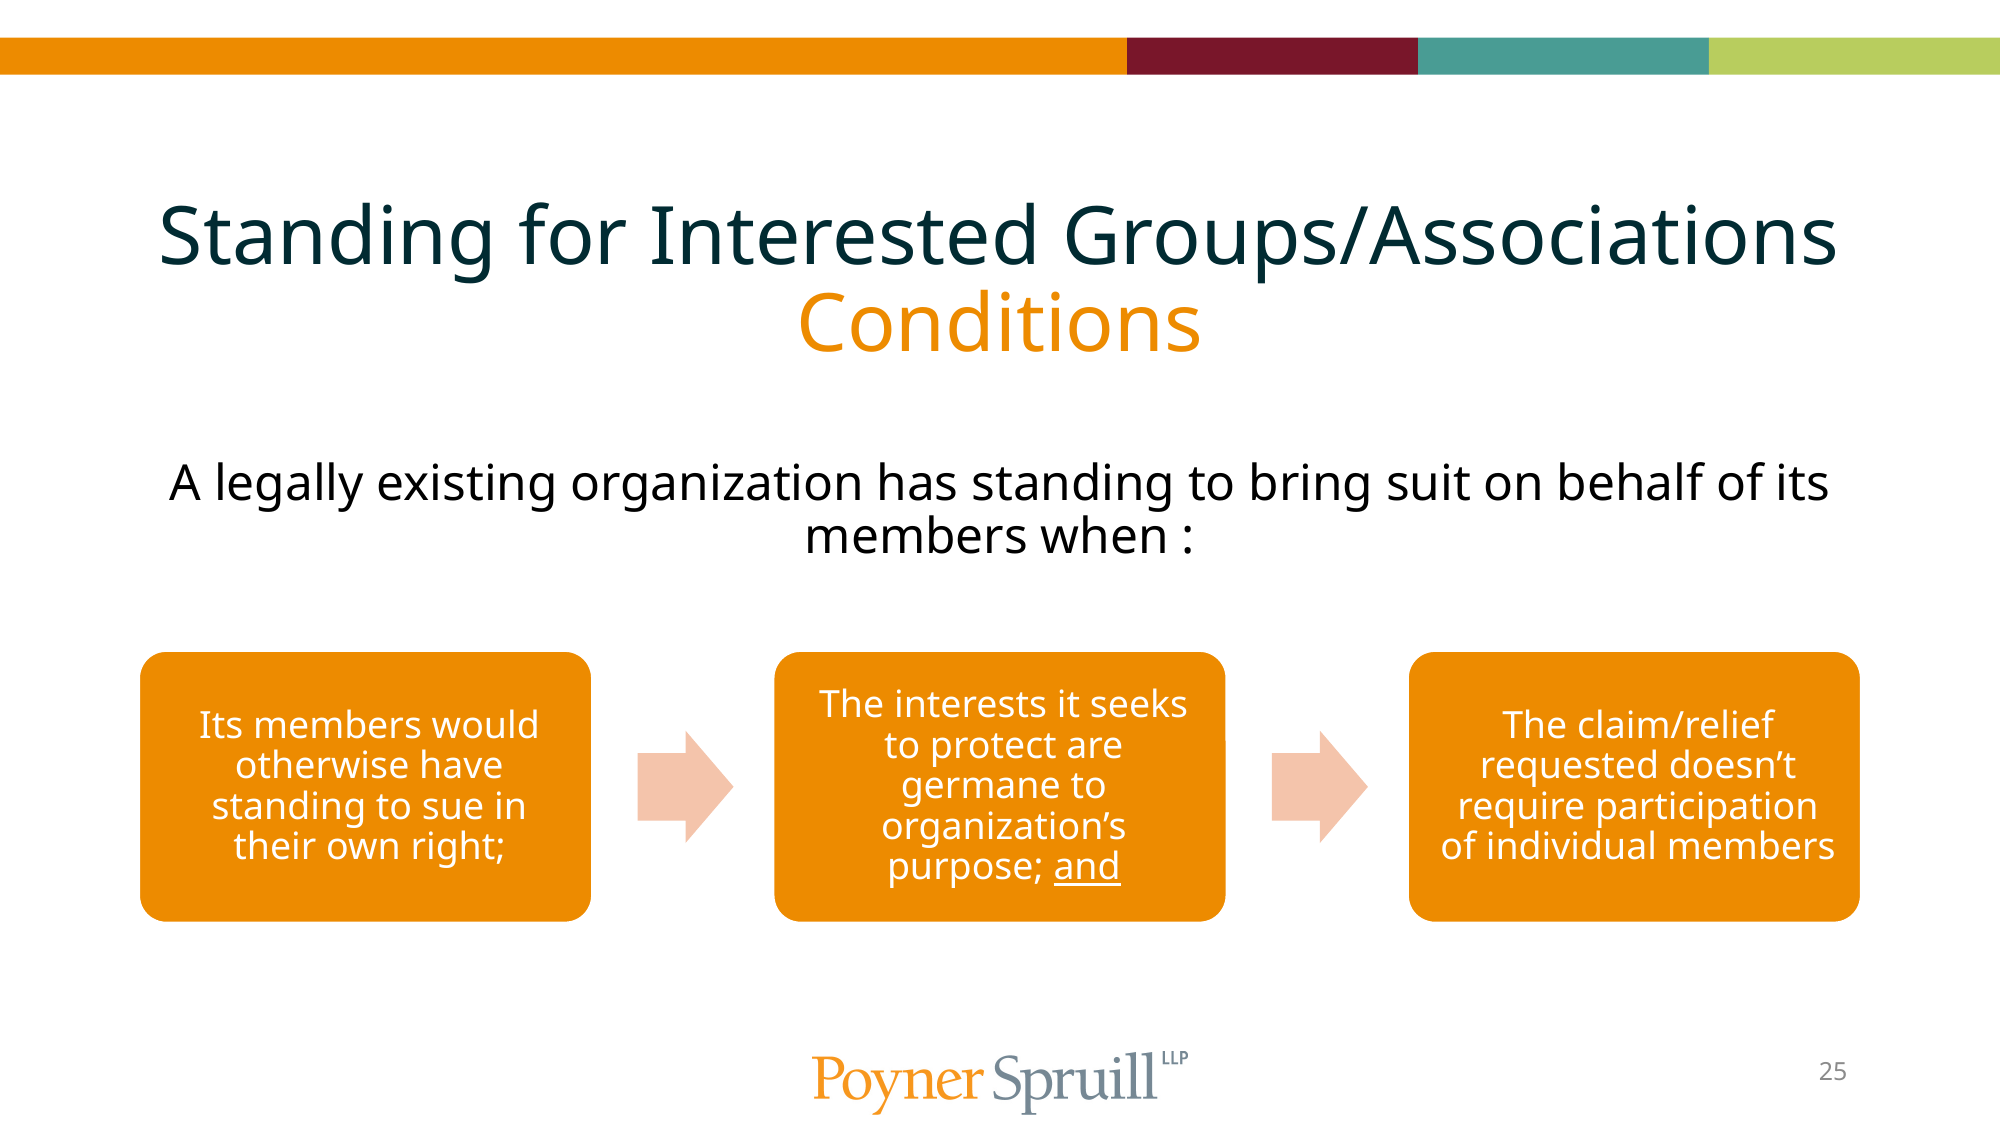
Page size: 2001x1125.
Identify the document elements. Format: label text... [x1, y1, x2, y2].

picture [812, 1051, 1188, 1115]
list A legally existing organization has standing to bring suit on behalf of its members when : [137, 449, 1863, 571]
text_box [137, 571, 1863, 1002]
title Standing for Interested Groups/Associations Conditions [137, 173, 1863, 391]
slide_number 25 [1412, 1042, 1863, 1103]
